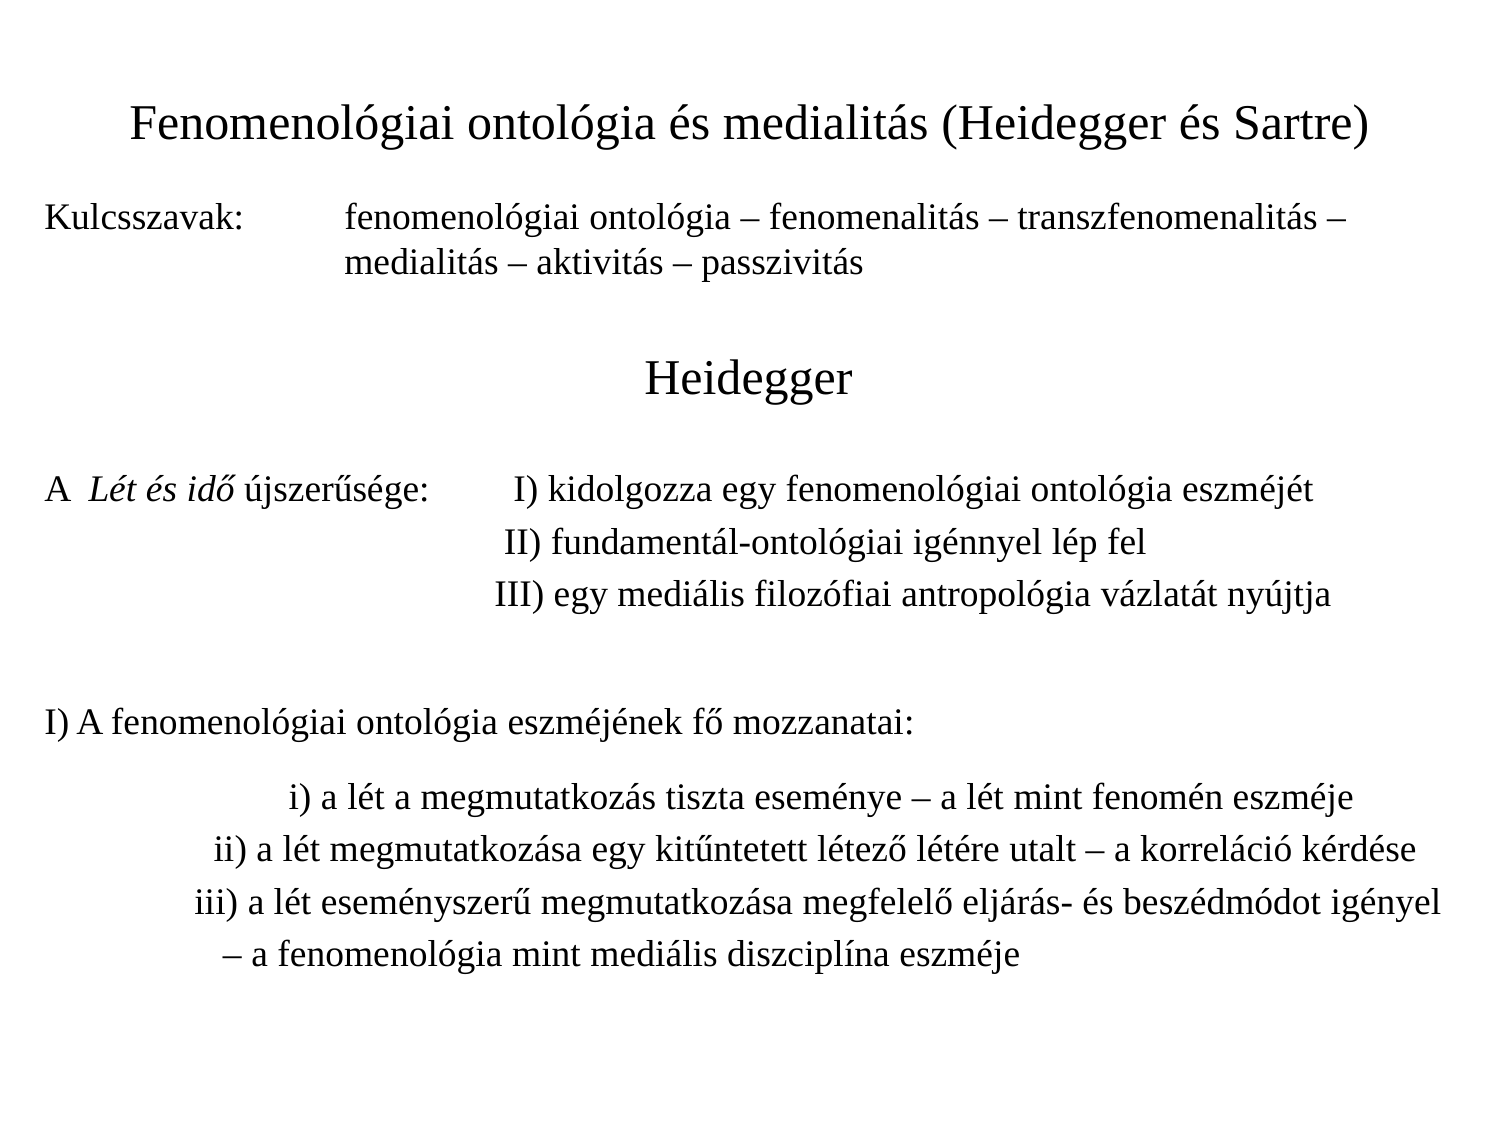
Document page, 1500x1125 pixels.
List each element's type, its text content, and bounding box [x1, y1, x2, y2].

subtitle Kulcsszavak: fenomenológiai ontológia ‒ fenomenalitás ‒ transzfenomenalitás ‒ medialitás ‒ aktivitás ‒ passzivitás Heidegger A Lét és idő újszerűsége: I) kidolgozza egy fenomenológiai ontológia eszméjét II) fundamentál-ontológiai igénnyel lép fel III) egy mediális filozófiai antropológia vázlatát nyújtja I) A fenomenológiai ontológia eszméjének fő mozzanatai: i) a lét a megmutatkozás tiszta eseménye – a lét mint fenomén eszméje ii) a lét megmutatkozása egy kitűntetett létező létére utalt – a korreláció kérdése iii) a lét eseményszerű megmutatkozása megfelelő eljárás- és beszédmódot igényel – a fenomenológia mint mediális diszciplína eszméje [29, 184, 1471, 1094]
title Fenomenológiai ontológia és medialitás (Heidegger és Sartre) [112, 78, 1388, 184]
